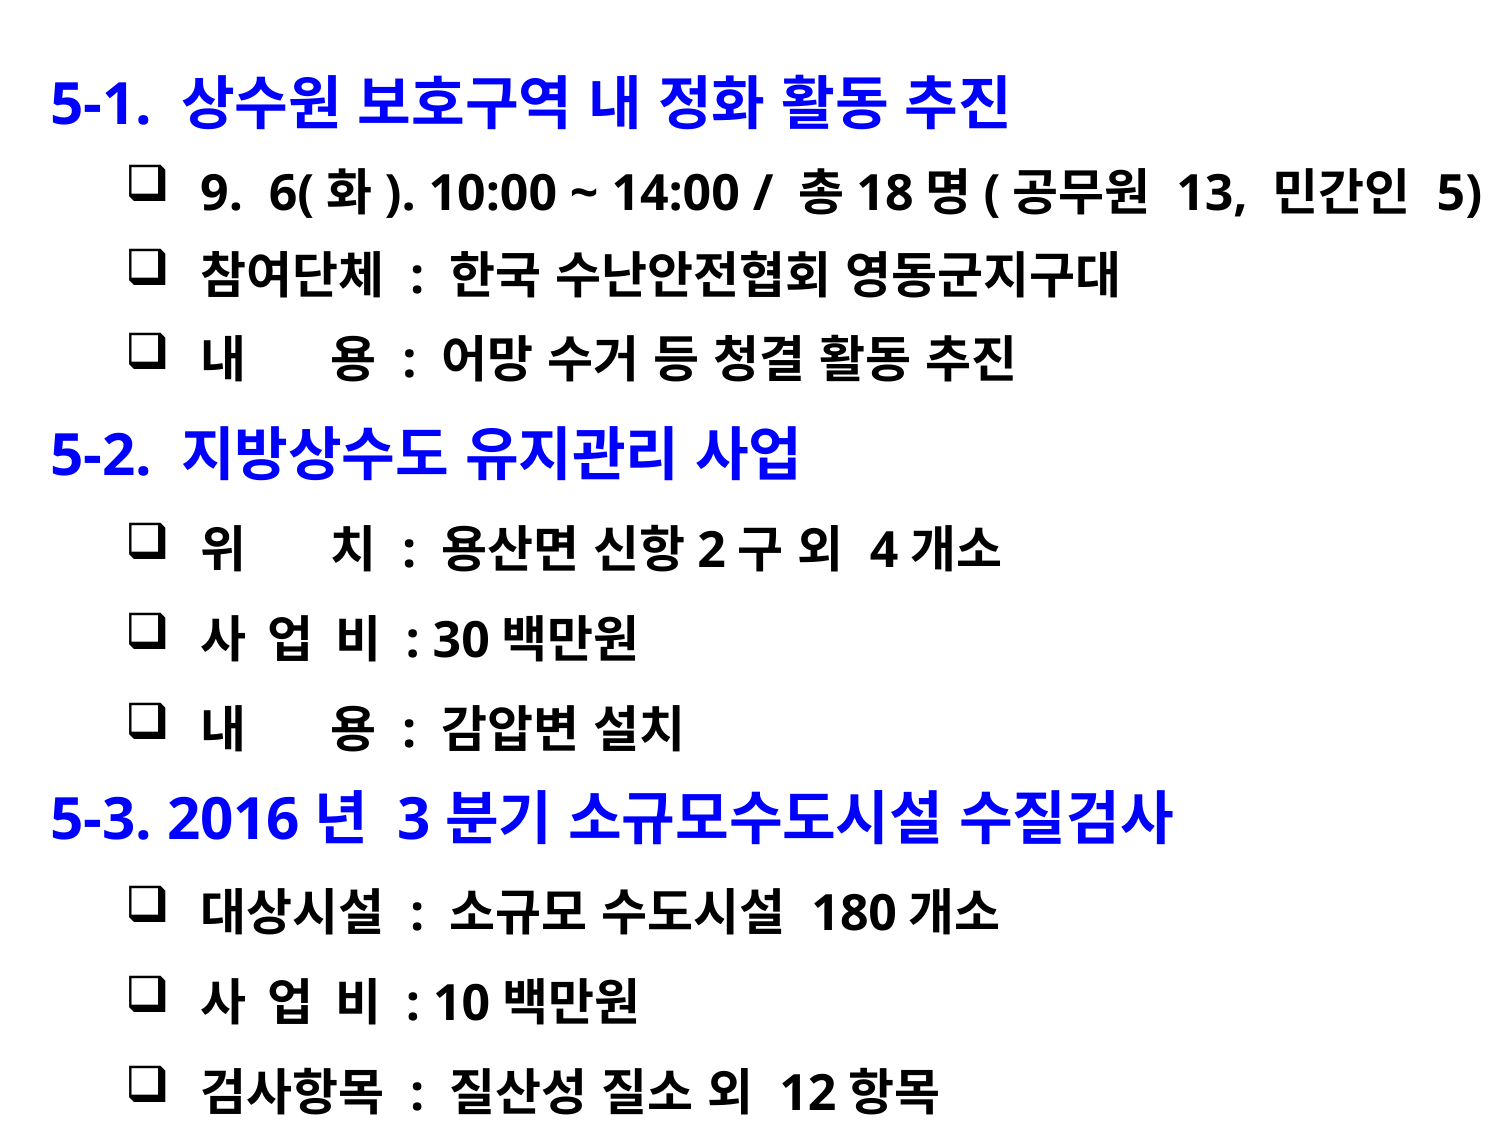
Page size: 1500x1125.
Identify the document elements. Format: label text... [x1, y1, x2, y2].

text_box 5-1. 상수원 보호구역 내 정화 활동 추진 9. 6(화). 10:00 ~ 14:00 / 총18명(공무원 13, 민간인 5) 참여단체 : 한국 수난안전협회 영동군지구대 내 용 : 어망 수거 등 청결 활동 추진 [35, 23, 1454, 422]
text_box 5-3. 2016년 3분기 소규모수도시설 수질검사 대상시설 : 소규모 수도시설 180개소 사 업 비 : 10백만원 검사항목 : 질산성 질소 외 12항목 [35, 738, 1436, 1102]
text_box 5-2. 지방상수도 유지관리 사업 위 치 : 용산면 신항2구 외 4개소 사 업 비 : 30백만원 내 용 : 감압변 설치 [35, 375, 1459, 844]
